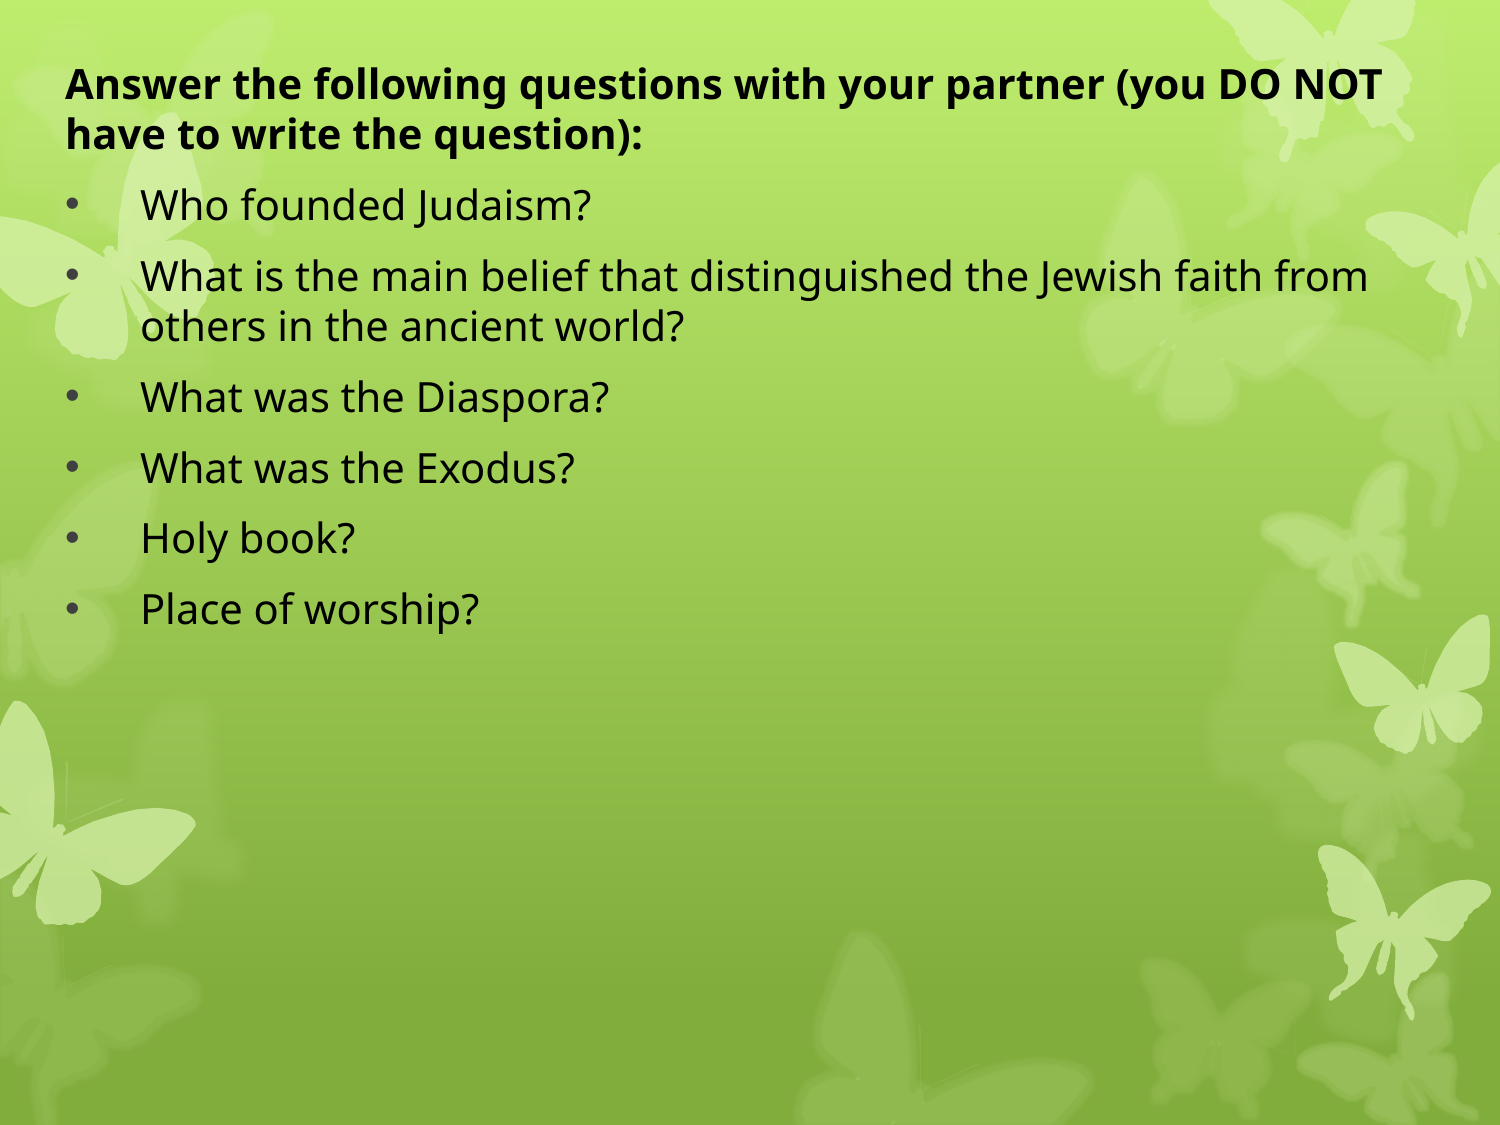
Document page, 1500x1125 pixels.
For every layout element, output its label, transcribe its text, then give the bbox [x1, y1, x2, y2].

subtitle Answer the following questions with your partner (you DO NOT have to write the question): Who founded Judaism? What is the main belief that distinguished the Jewish faith from others in the ancient world? What was the Diaspora? What was the Exodus? Holy book? Place of worship? [50, 50, 1438, 1063]
